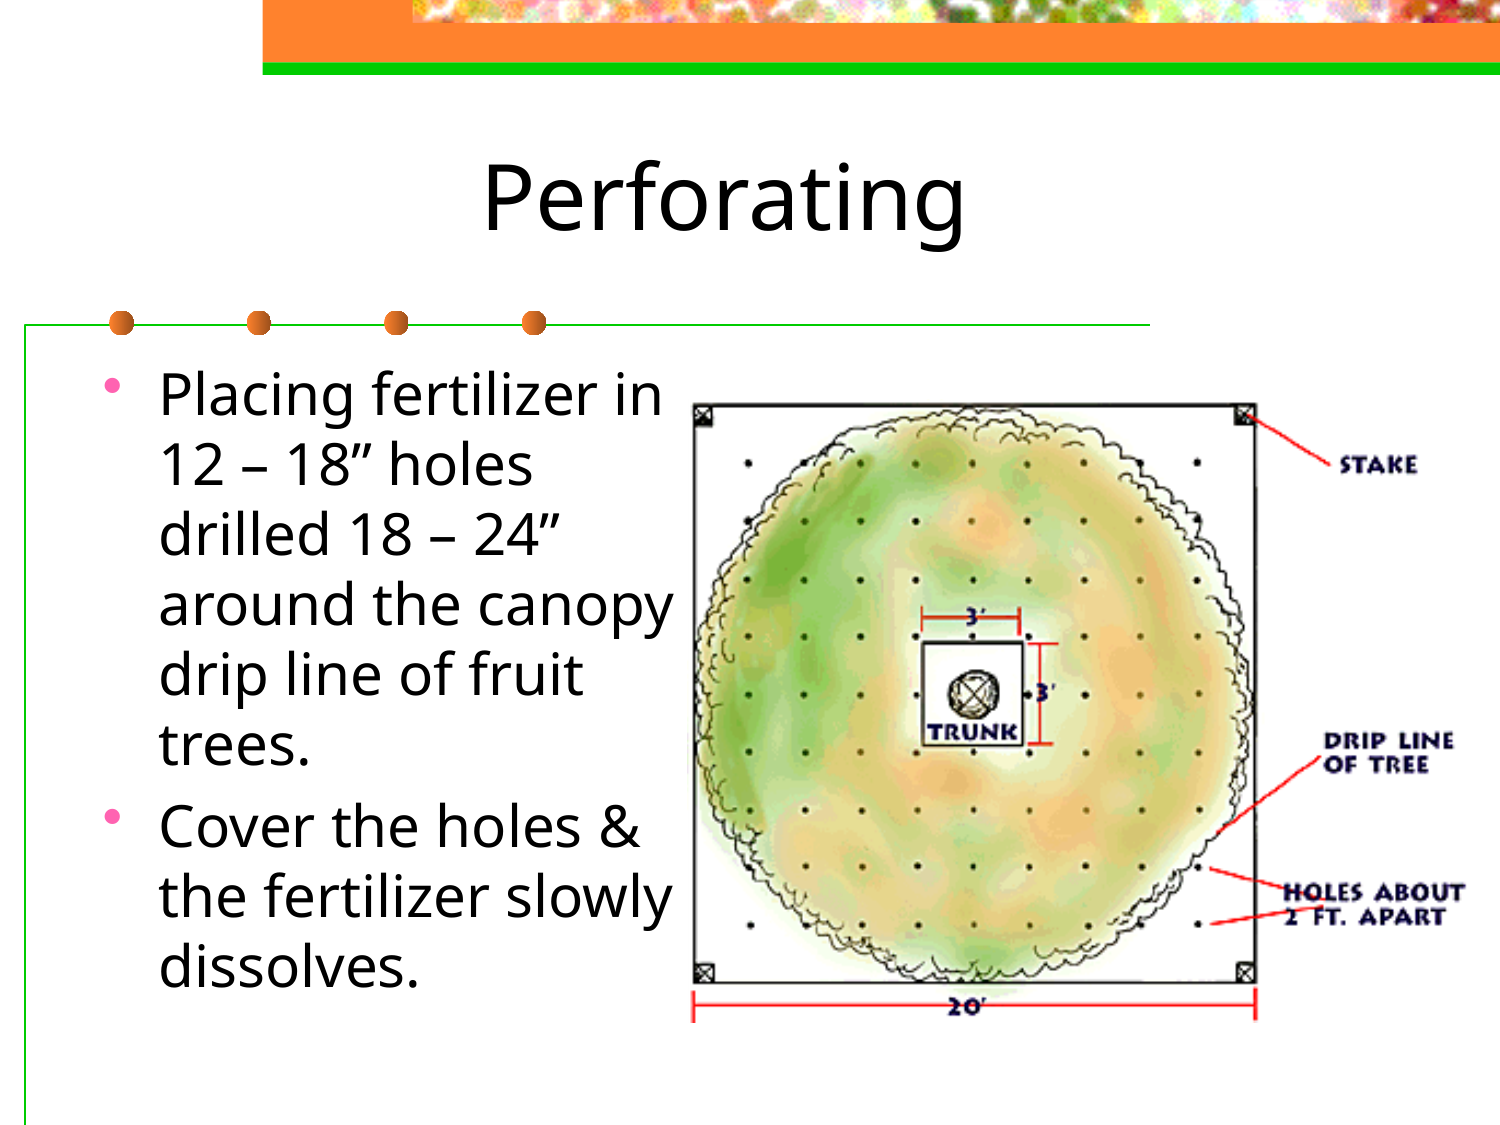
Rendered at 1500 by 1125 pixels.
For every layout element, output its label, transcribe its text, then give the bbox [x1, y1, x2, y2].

list Placing fertilizer in 12 – 18” holes drilled 18 – 24” around the canopy drip line of fruit trees. Cover the holes & the fertilizer slowly dissolves. [87, 350, 713, 1025]
title Perforating [87, 99, 1363, 288]
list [687, 399, 1476, 1024]
picture [412, 0, 1500, 23]
